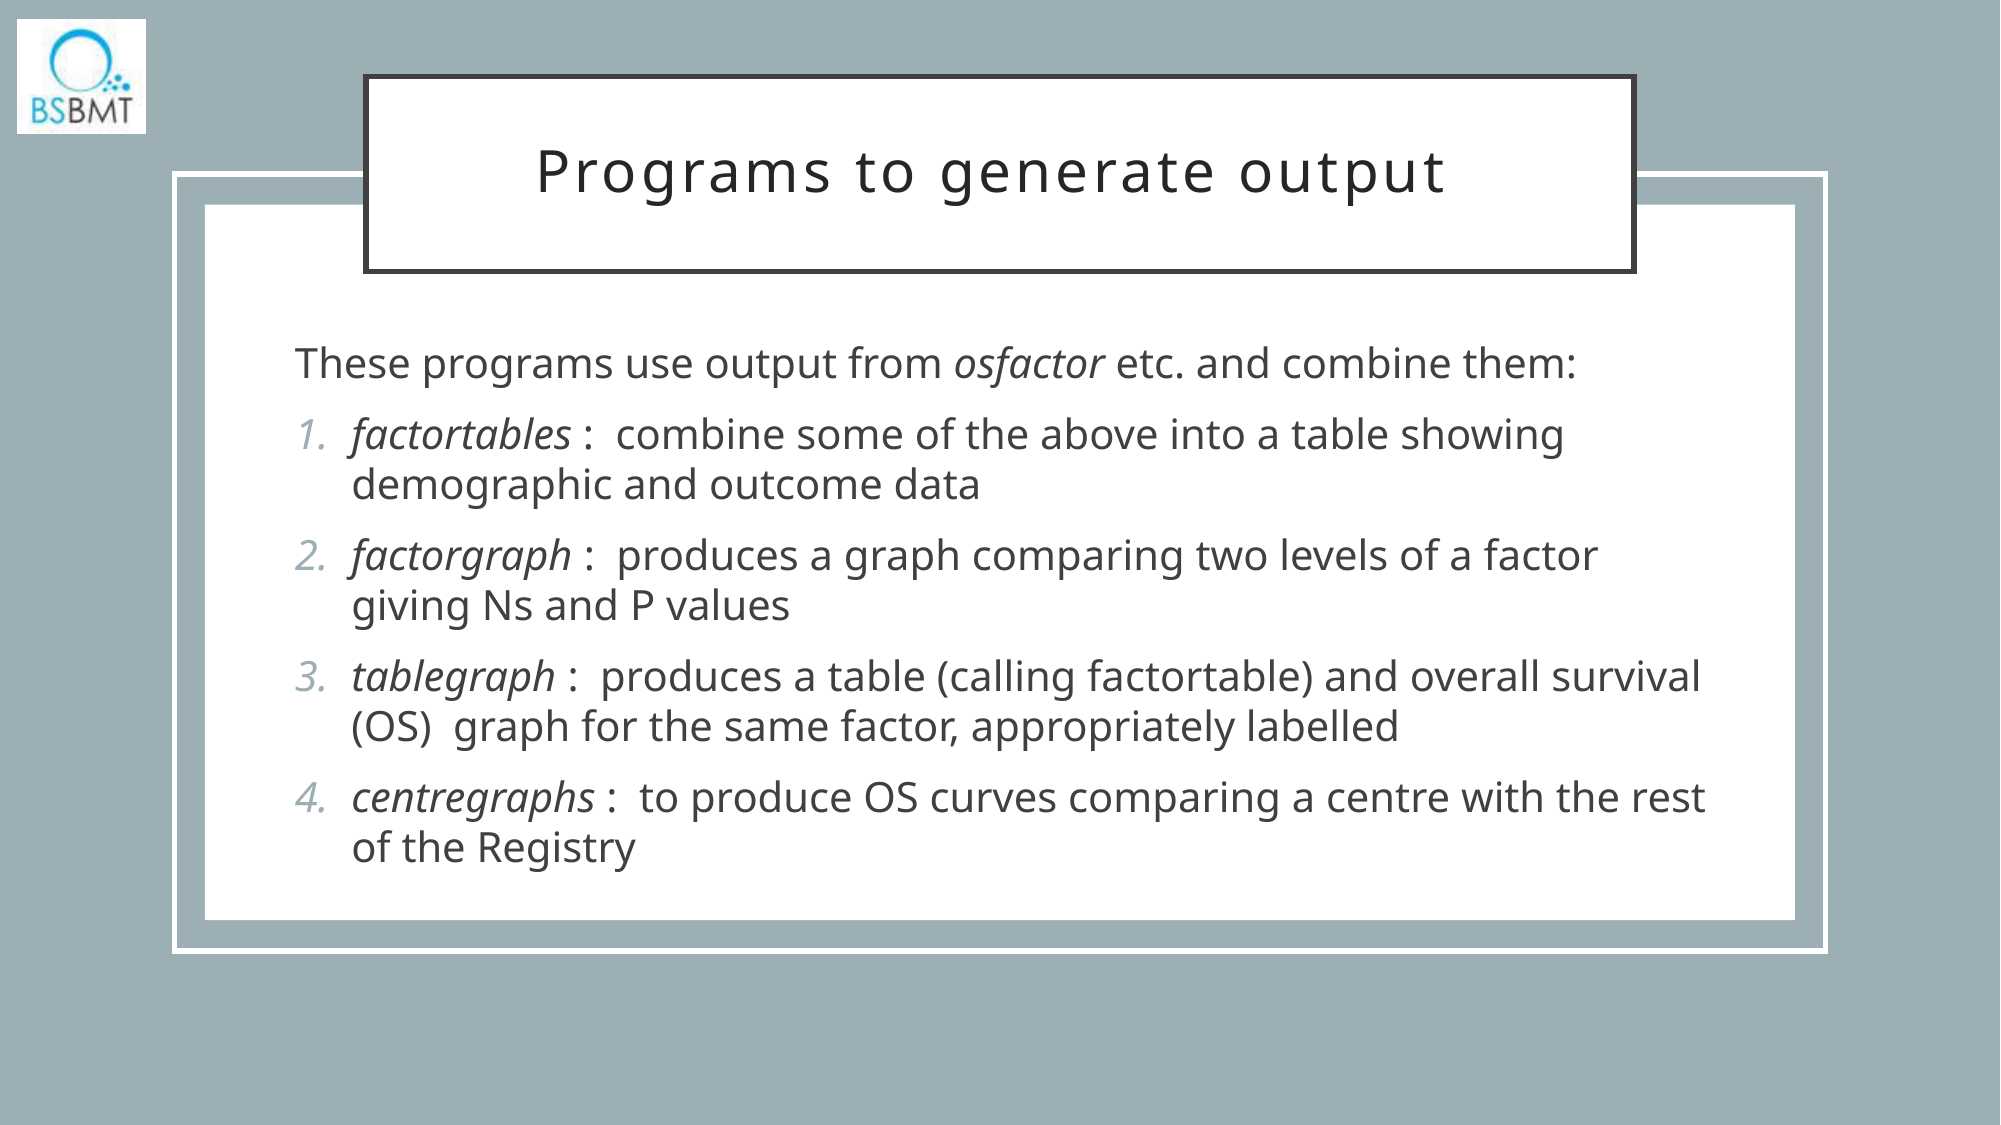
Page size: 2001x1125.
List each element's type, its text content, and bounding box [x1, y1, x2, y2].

text_box [0, 0, 2000, 1125]
title Programs to generate output [363, 74, 1637, 274]
text_box [173, 173, 1827, 952]
list These programs use output from osfactor etc. and combine them: factortables : combine some of the above into a table showing demographic and outcome data factorgraph : produces a graph comparing two levels of a factor giving Ns and P values tablegraph : produces a table (calling factortable) and overall survival (OS) graph for the same factor, appropriately labelled centregraphs : to produce OS curves comparing a centre with the rest of the Registry [279, 329, 1724, 879]
picture [17, 19, 146, 134]
